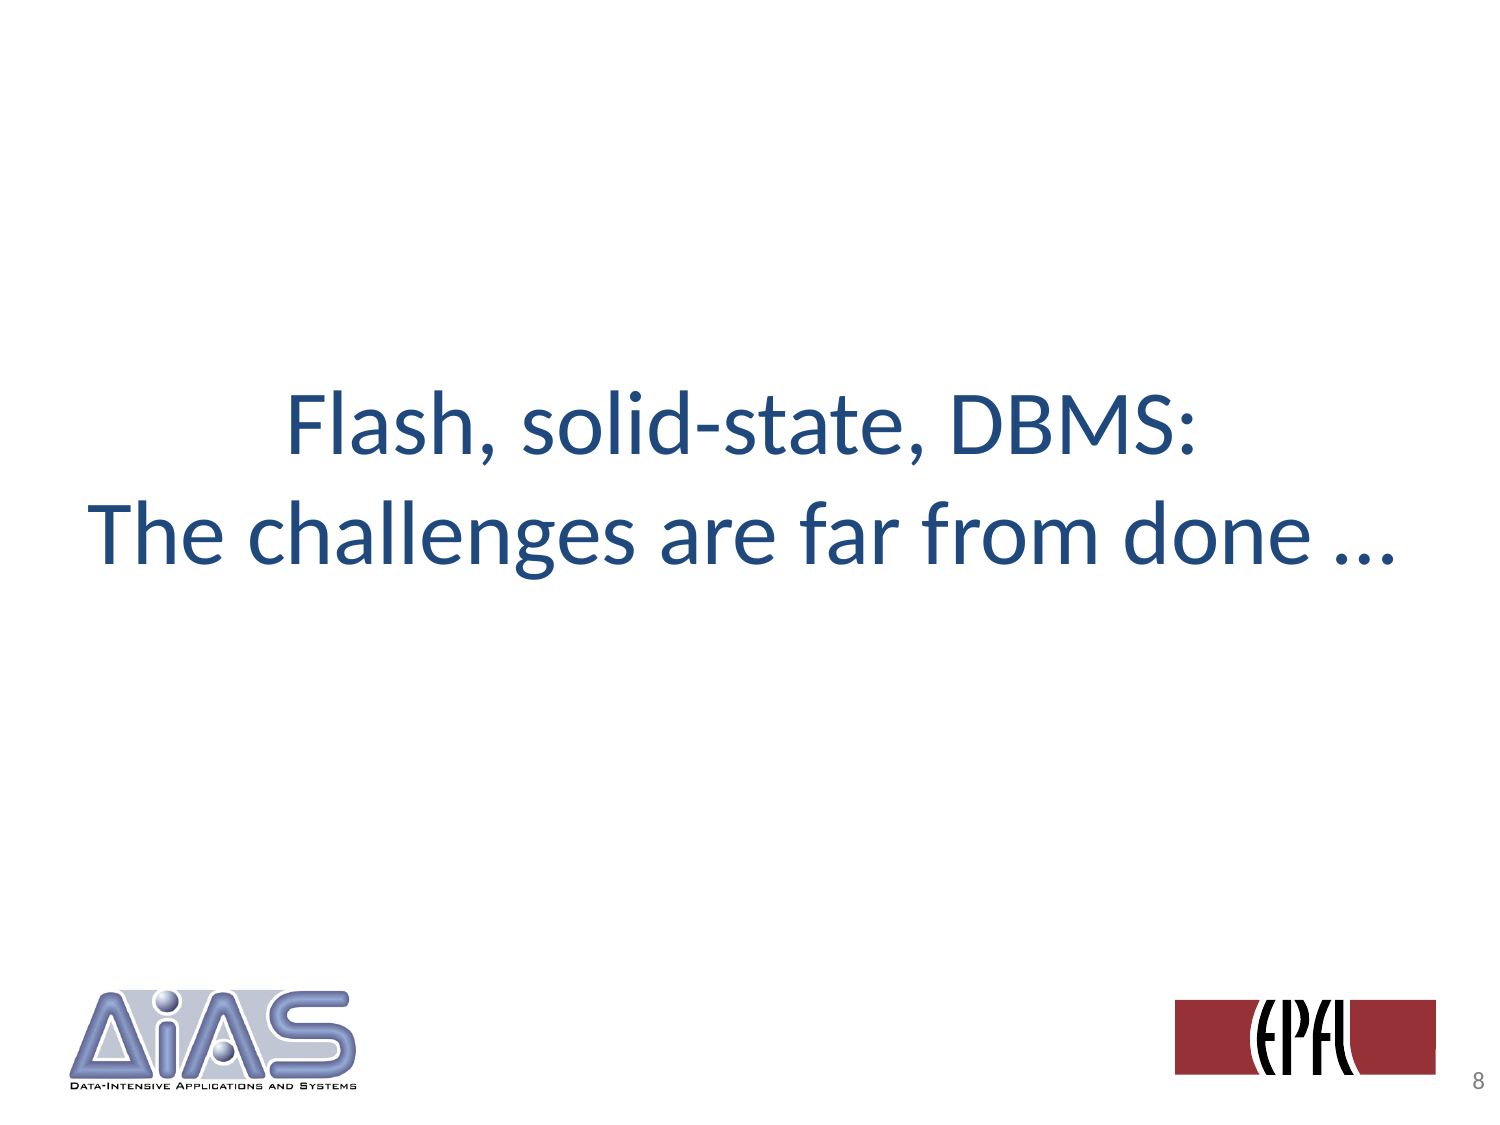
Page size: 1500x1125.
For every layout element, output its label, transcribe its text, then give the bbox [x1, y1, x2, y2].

picture [62, 983, 363, 1100]
slide_number 8 [1099, 1024, 1500, 1103]
title Flash, solid-state, DBMS: The challenges are far from done … [49, 349, 1438, 591]
